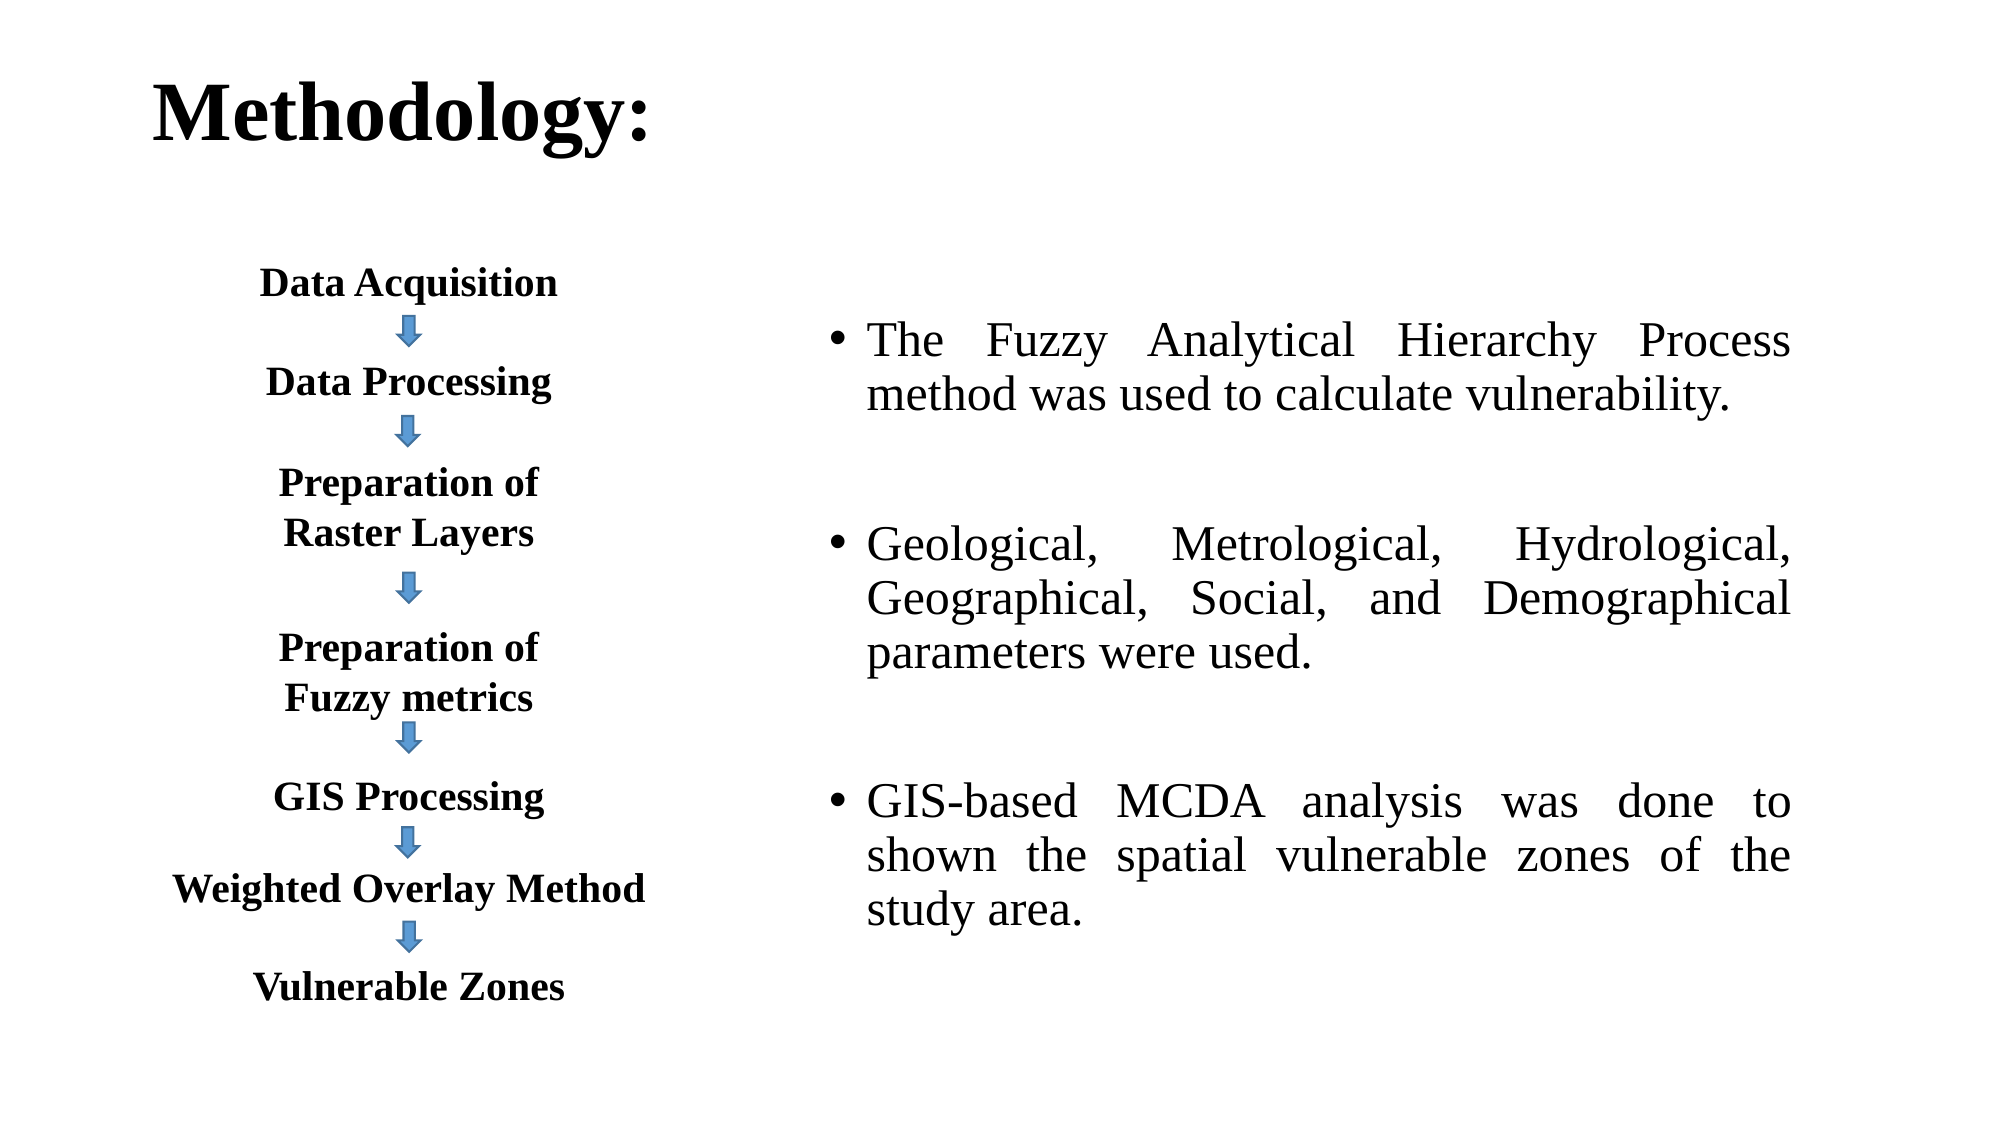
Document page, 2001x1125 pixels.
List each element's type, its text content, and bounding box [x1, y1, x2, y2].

list The Fuzzy Analytical Hierarchy Process method was used to calculate vulnerability. Geological, Metrological, Hydrological, Geographical, Social, and Demographical parameters were used. GIS-based MCDA analysis was done to shown the spatial vulnerable zones of the study area. [814, 306, 1808, 968]
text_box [128, 246, 690, 1018]
title Methodology: [137, 59, 1863, 167]
